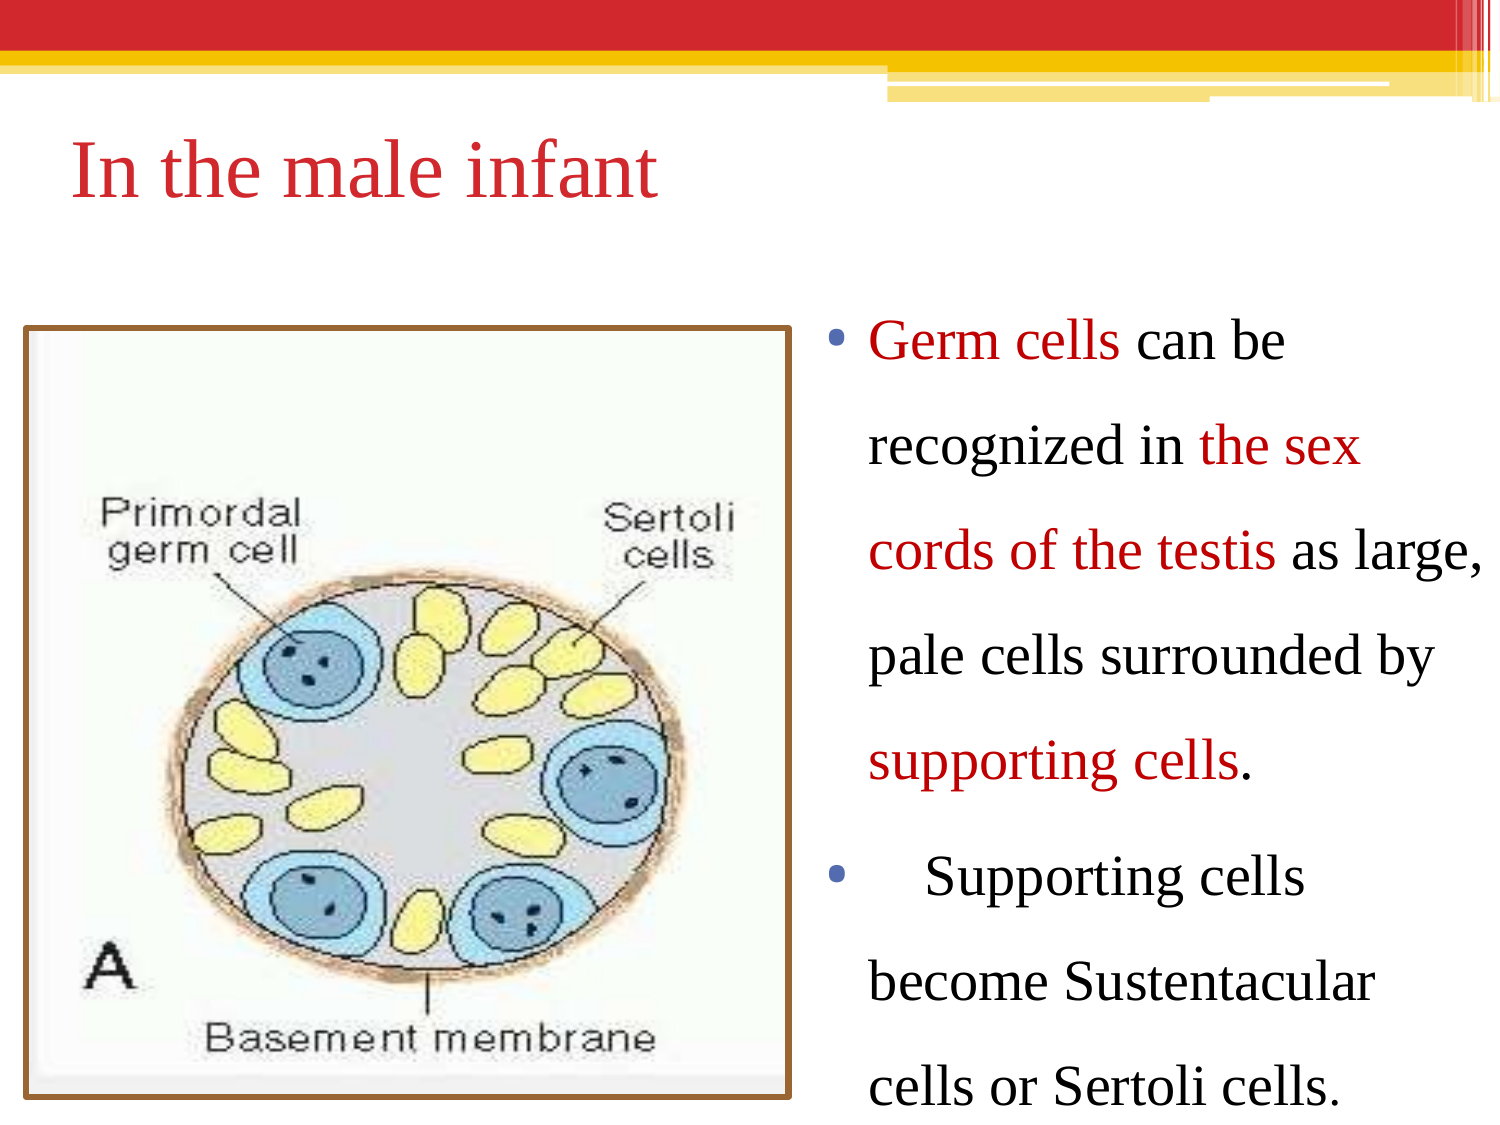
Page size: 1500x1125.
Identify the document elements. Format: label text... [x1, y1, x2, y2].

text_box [22, 324, 792, 1101]
text_box Germ cells can be recognized in the sex cords of the testis as large, pale cells surrounded by supporting cells. Supporting cells become Sustentacular cells or Sertoli cells. [824, 254, 1500, 1118]
title In the male infant [68, 112, 747, 303]
